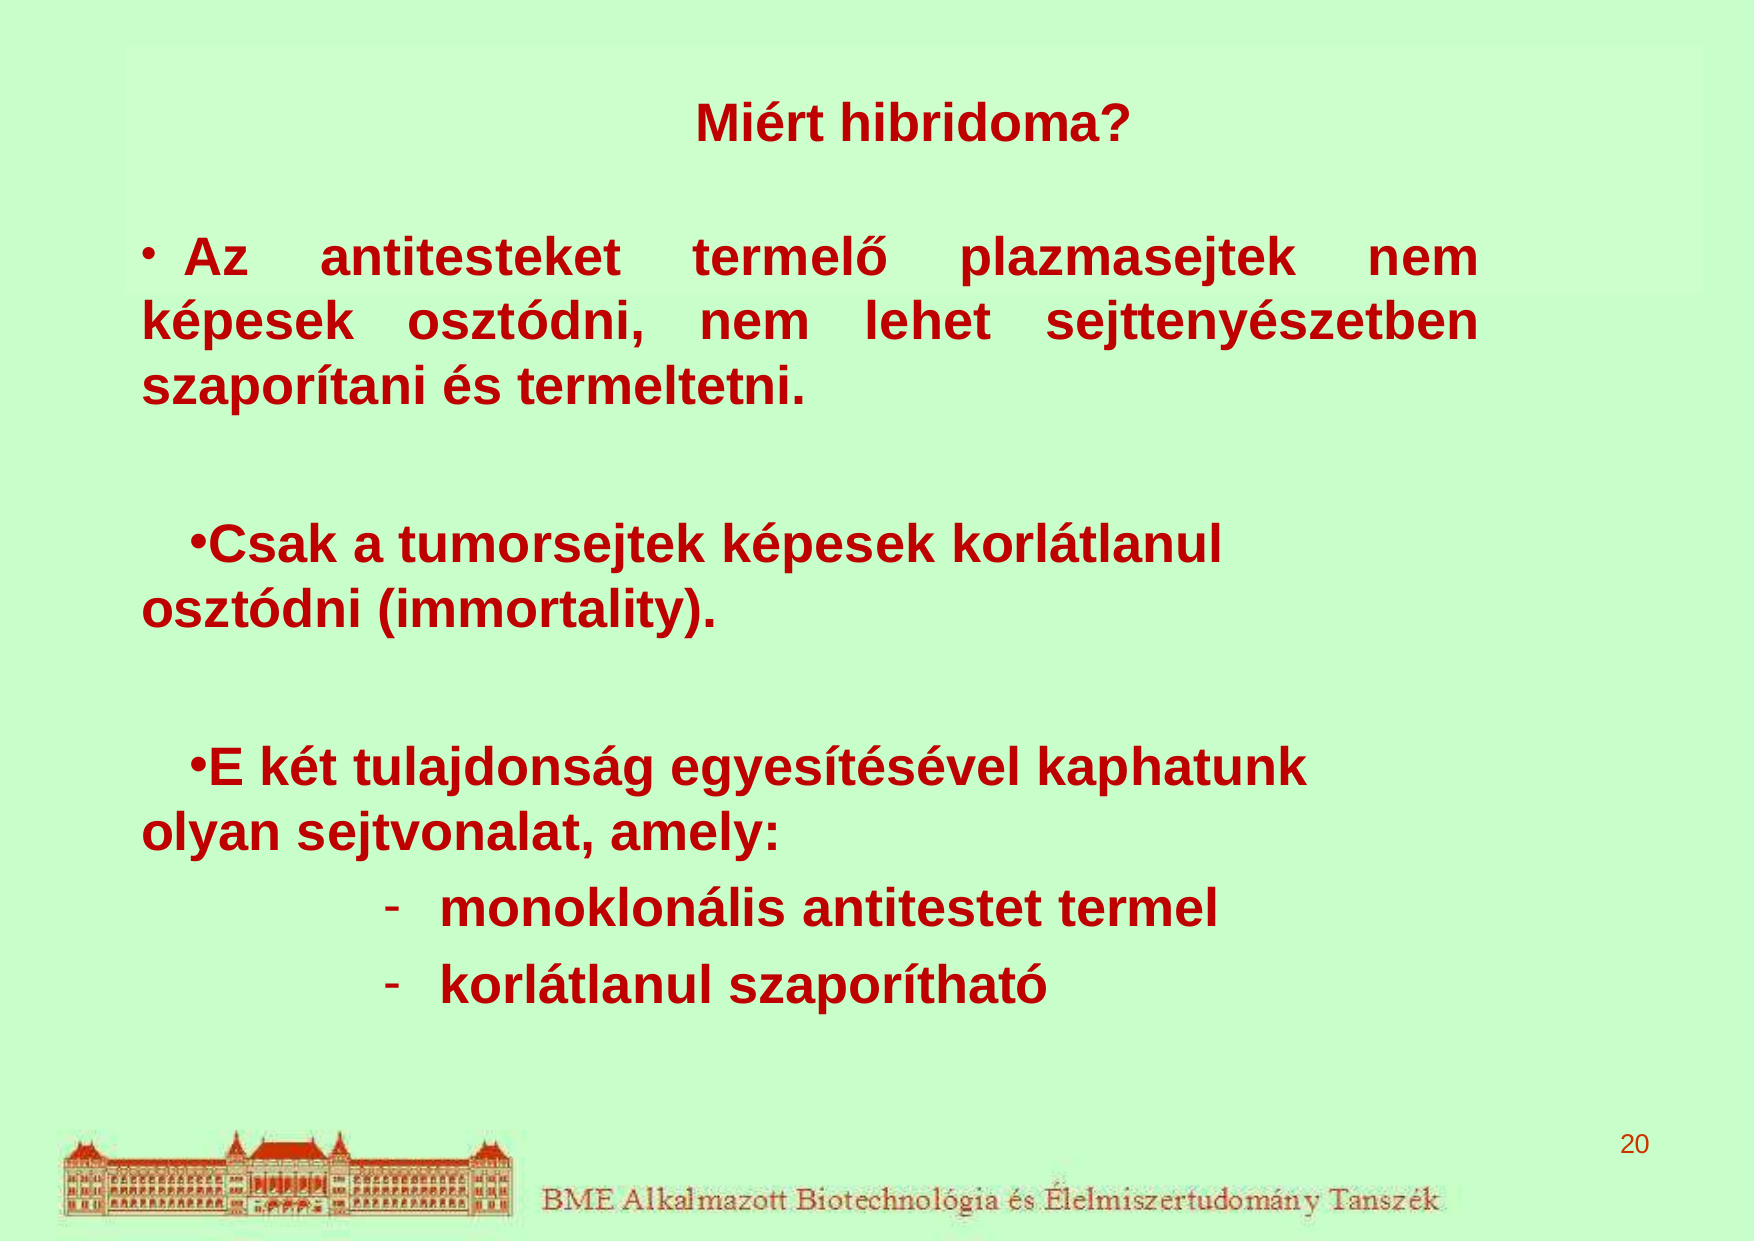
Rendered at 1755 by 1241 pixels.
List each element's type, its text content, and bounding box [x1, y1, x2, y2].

text_box 20 [1618, 1126, 1653, 1159]
picture [0, 0, 1754, 1241]
text_box Az antitesteket termelő plazmasejtek nem képesek osztódni, nem lehet sejttenyészetben szaporítani és termeltetni. Csak a tumorsejtek képesek korlátlanul osztódni (immortality). E két tulajdonság egyesítésével kaphatunk olyan sejtvonalat, amely: monoklonális antitestet termel korlátlanul szaporítható [138, 216, 1481, 1015]
title Miért hibridoma? [124, 46, 1704, 295]
